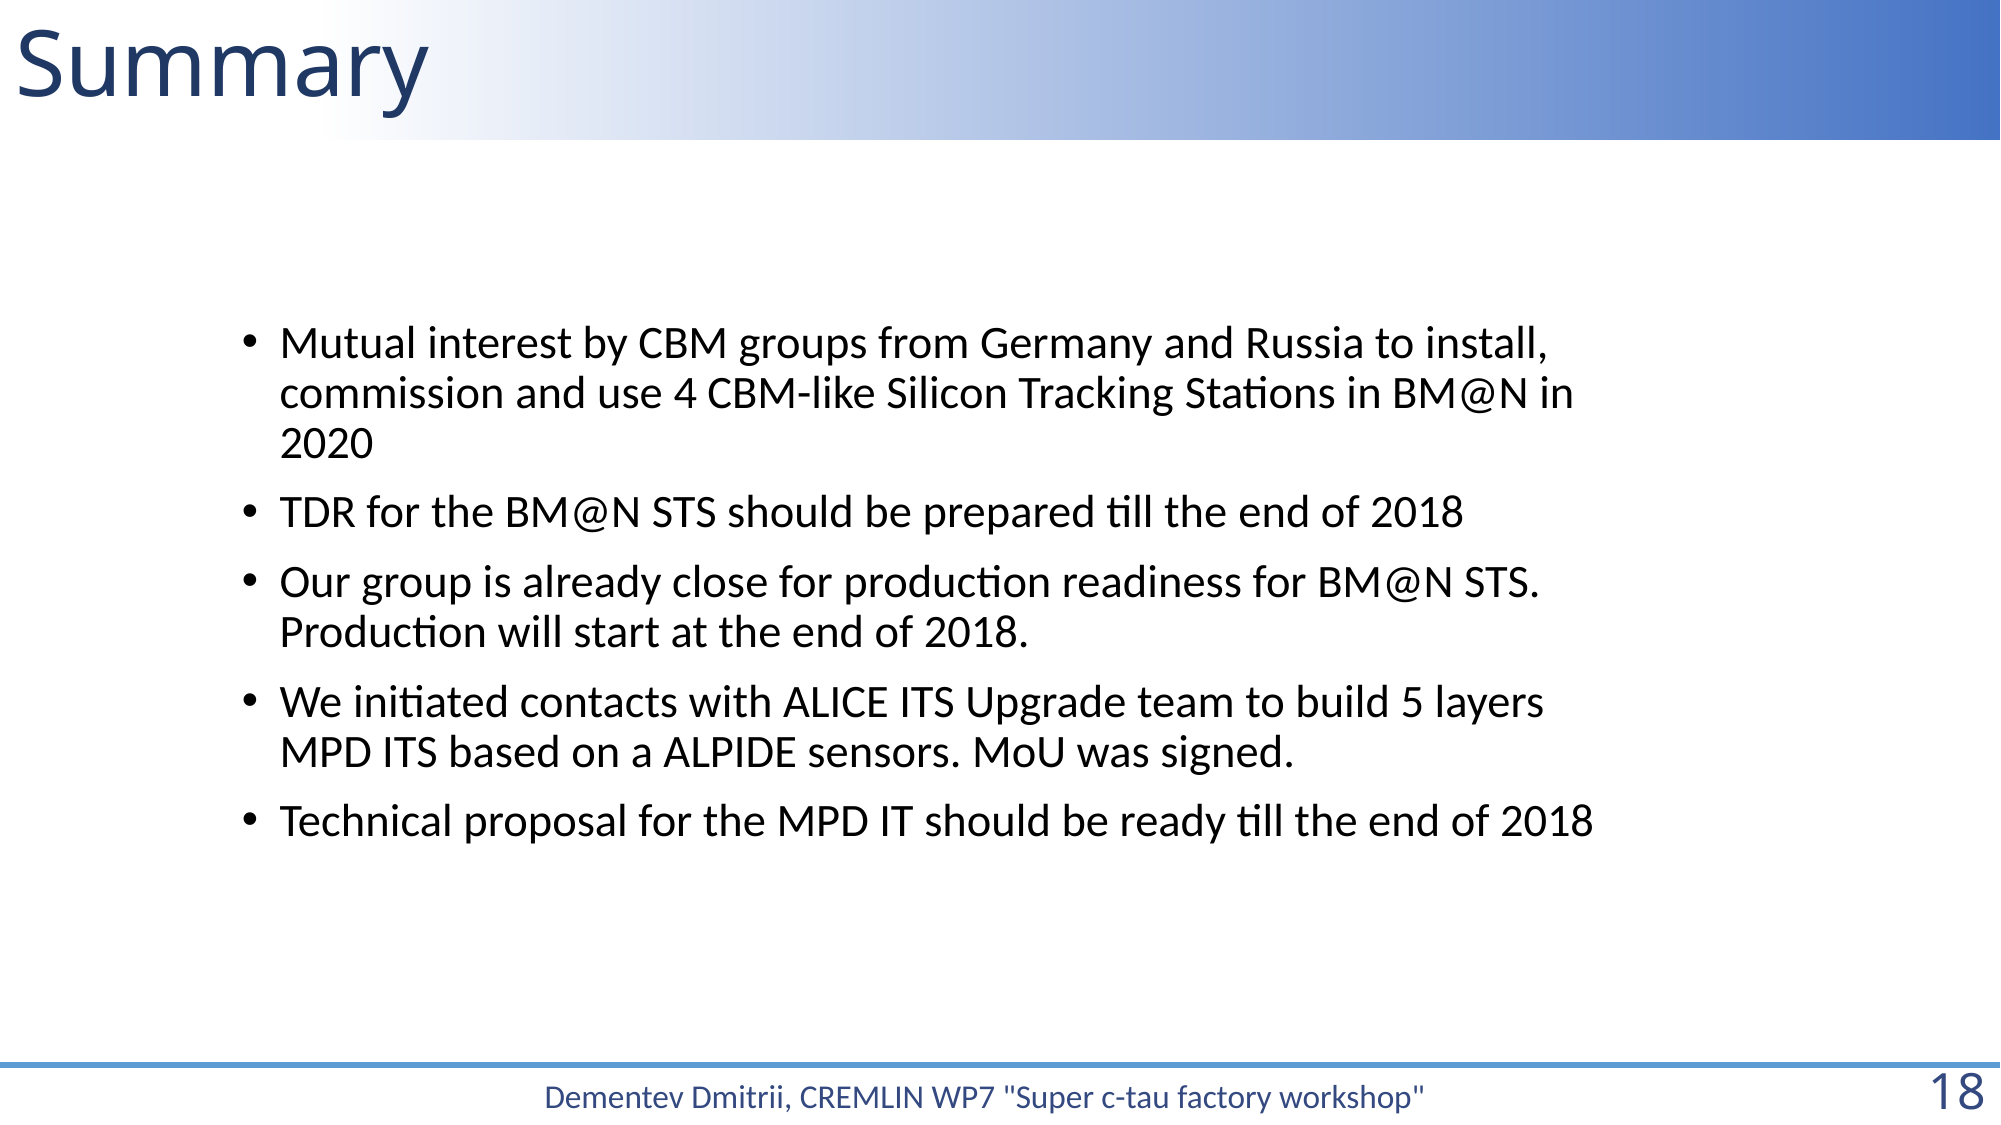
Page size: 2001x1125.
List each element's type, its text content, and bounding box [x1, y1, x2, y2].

footer Dementev Dmitrii, CREMLIN WP7 "Super c-tau factory workshop" [203, 1065, 1768, 1125]
list Mutual interest by CBM groups from Germany and Russia to install, commission and use 4 CBM-like Silicon Tracking Stations in BM@N in 2020 TDR for the BM@N STS should be prepared till the end of 2018 Our group is already close for production readiness for BM@N STS. Production will start at the end of 2018. We initiated contacts with ALICE ITS Upgrade team to build 5 layers MPD ITS based on a ALPIDE sensors. MoU was signed. Technical proposal for the MPD IT should be ready till the end of 2018 [226, 226, 1616, 941]
title Summary [0, 0, 1725, 176]
slide_number 18 [1550, 1063, 2000, 1124]
